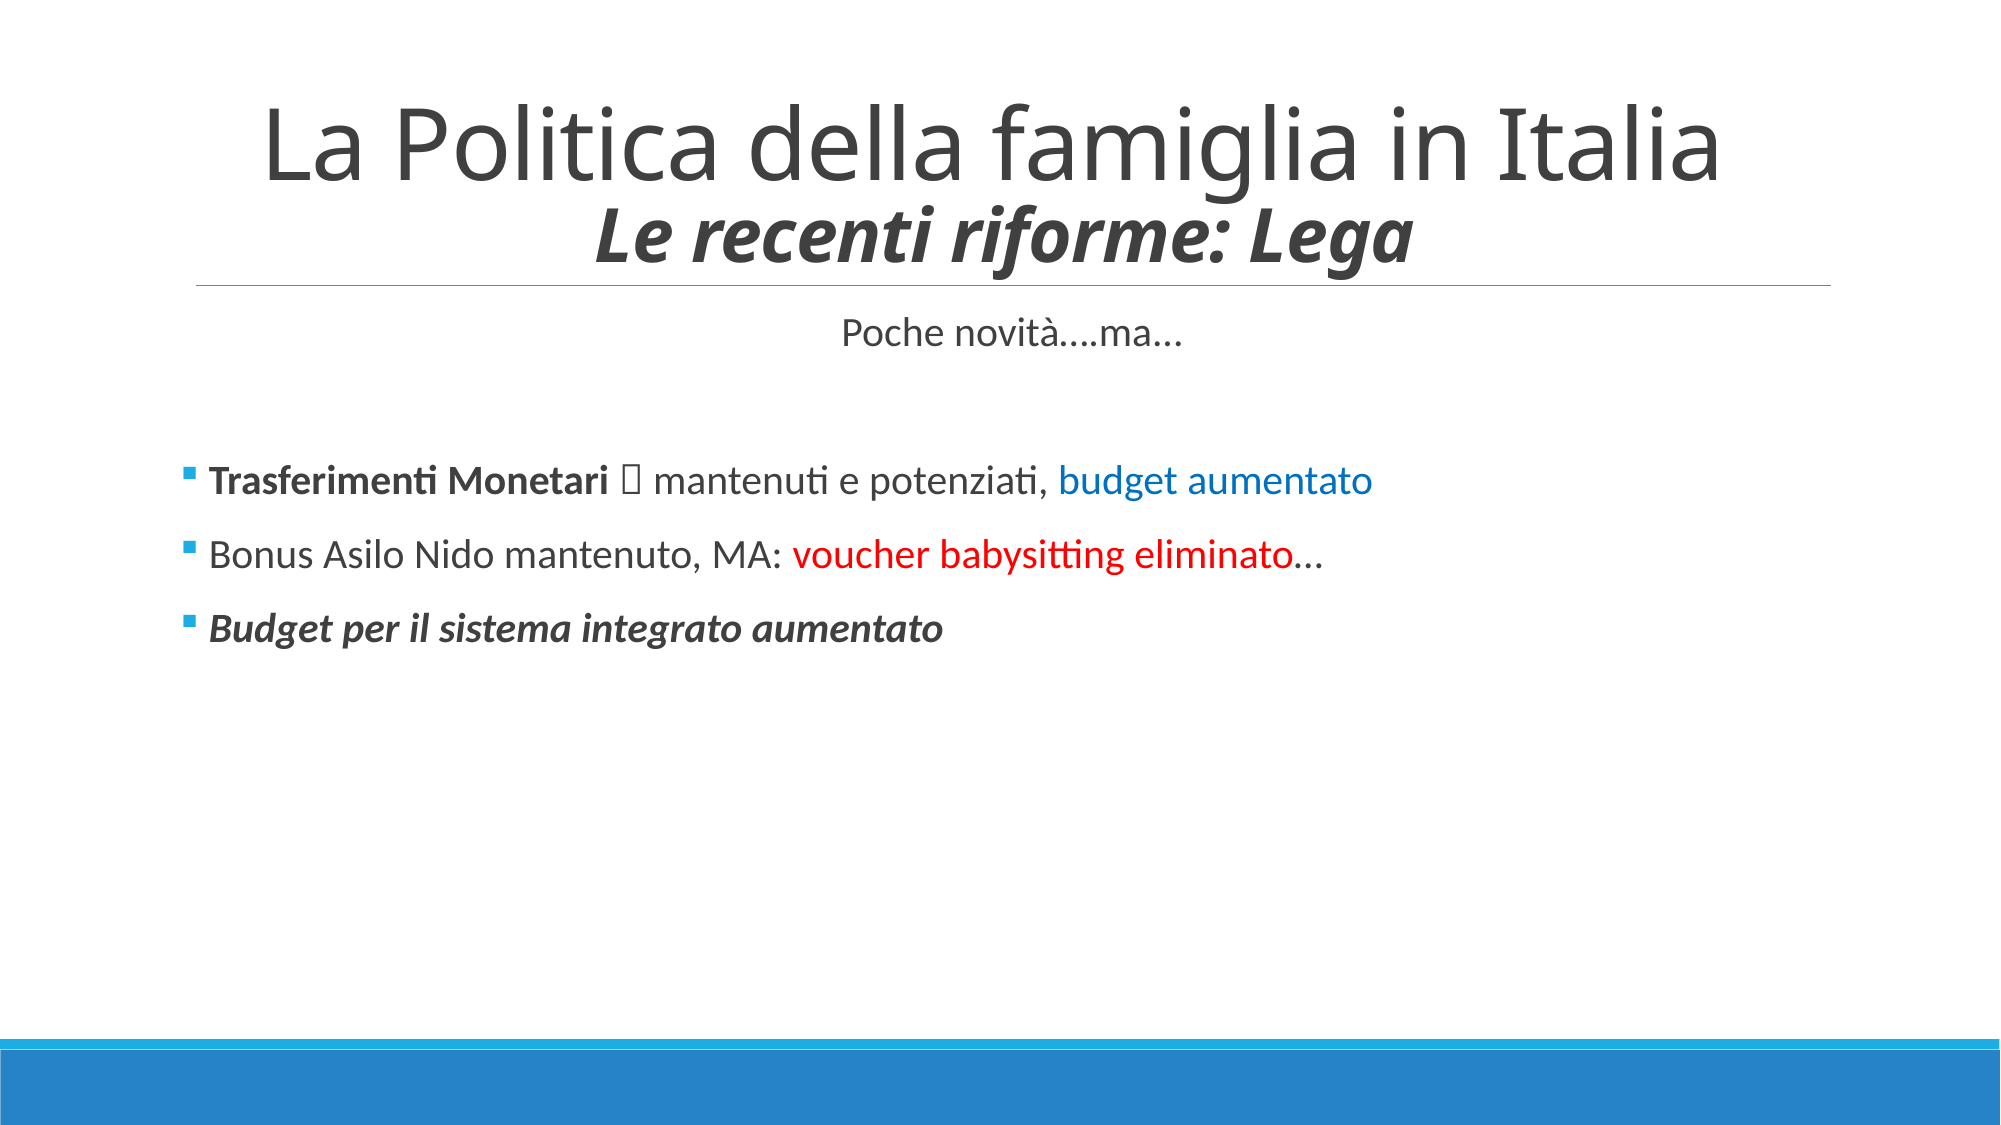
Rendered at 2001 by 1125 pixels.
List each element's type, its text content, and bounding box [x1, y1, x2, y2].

title La Politica della famiglia in Italia Le recenti riforme: Lega [180, 47, 1830, 285]
list Poche novità….ma... Trasferimenti Monetari  mantenuti e potenziati, budget aumentato Bonus Asilo Nido mantenuto, MA: voucher babysitting eliminato… Budget per il sistema integrato aumentato [180, 302, 1830, 963]
